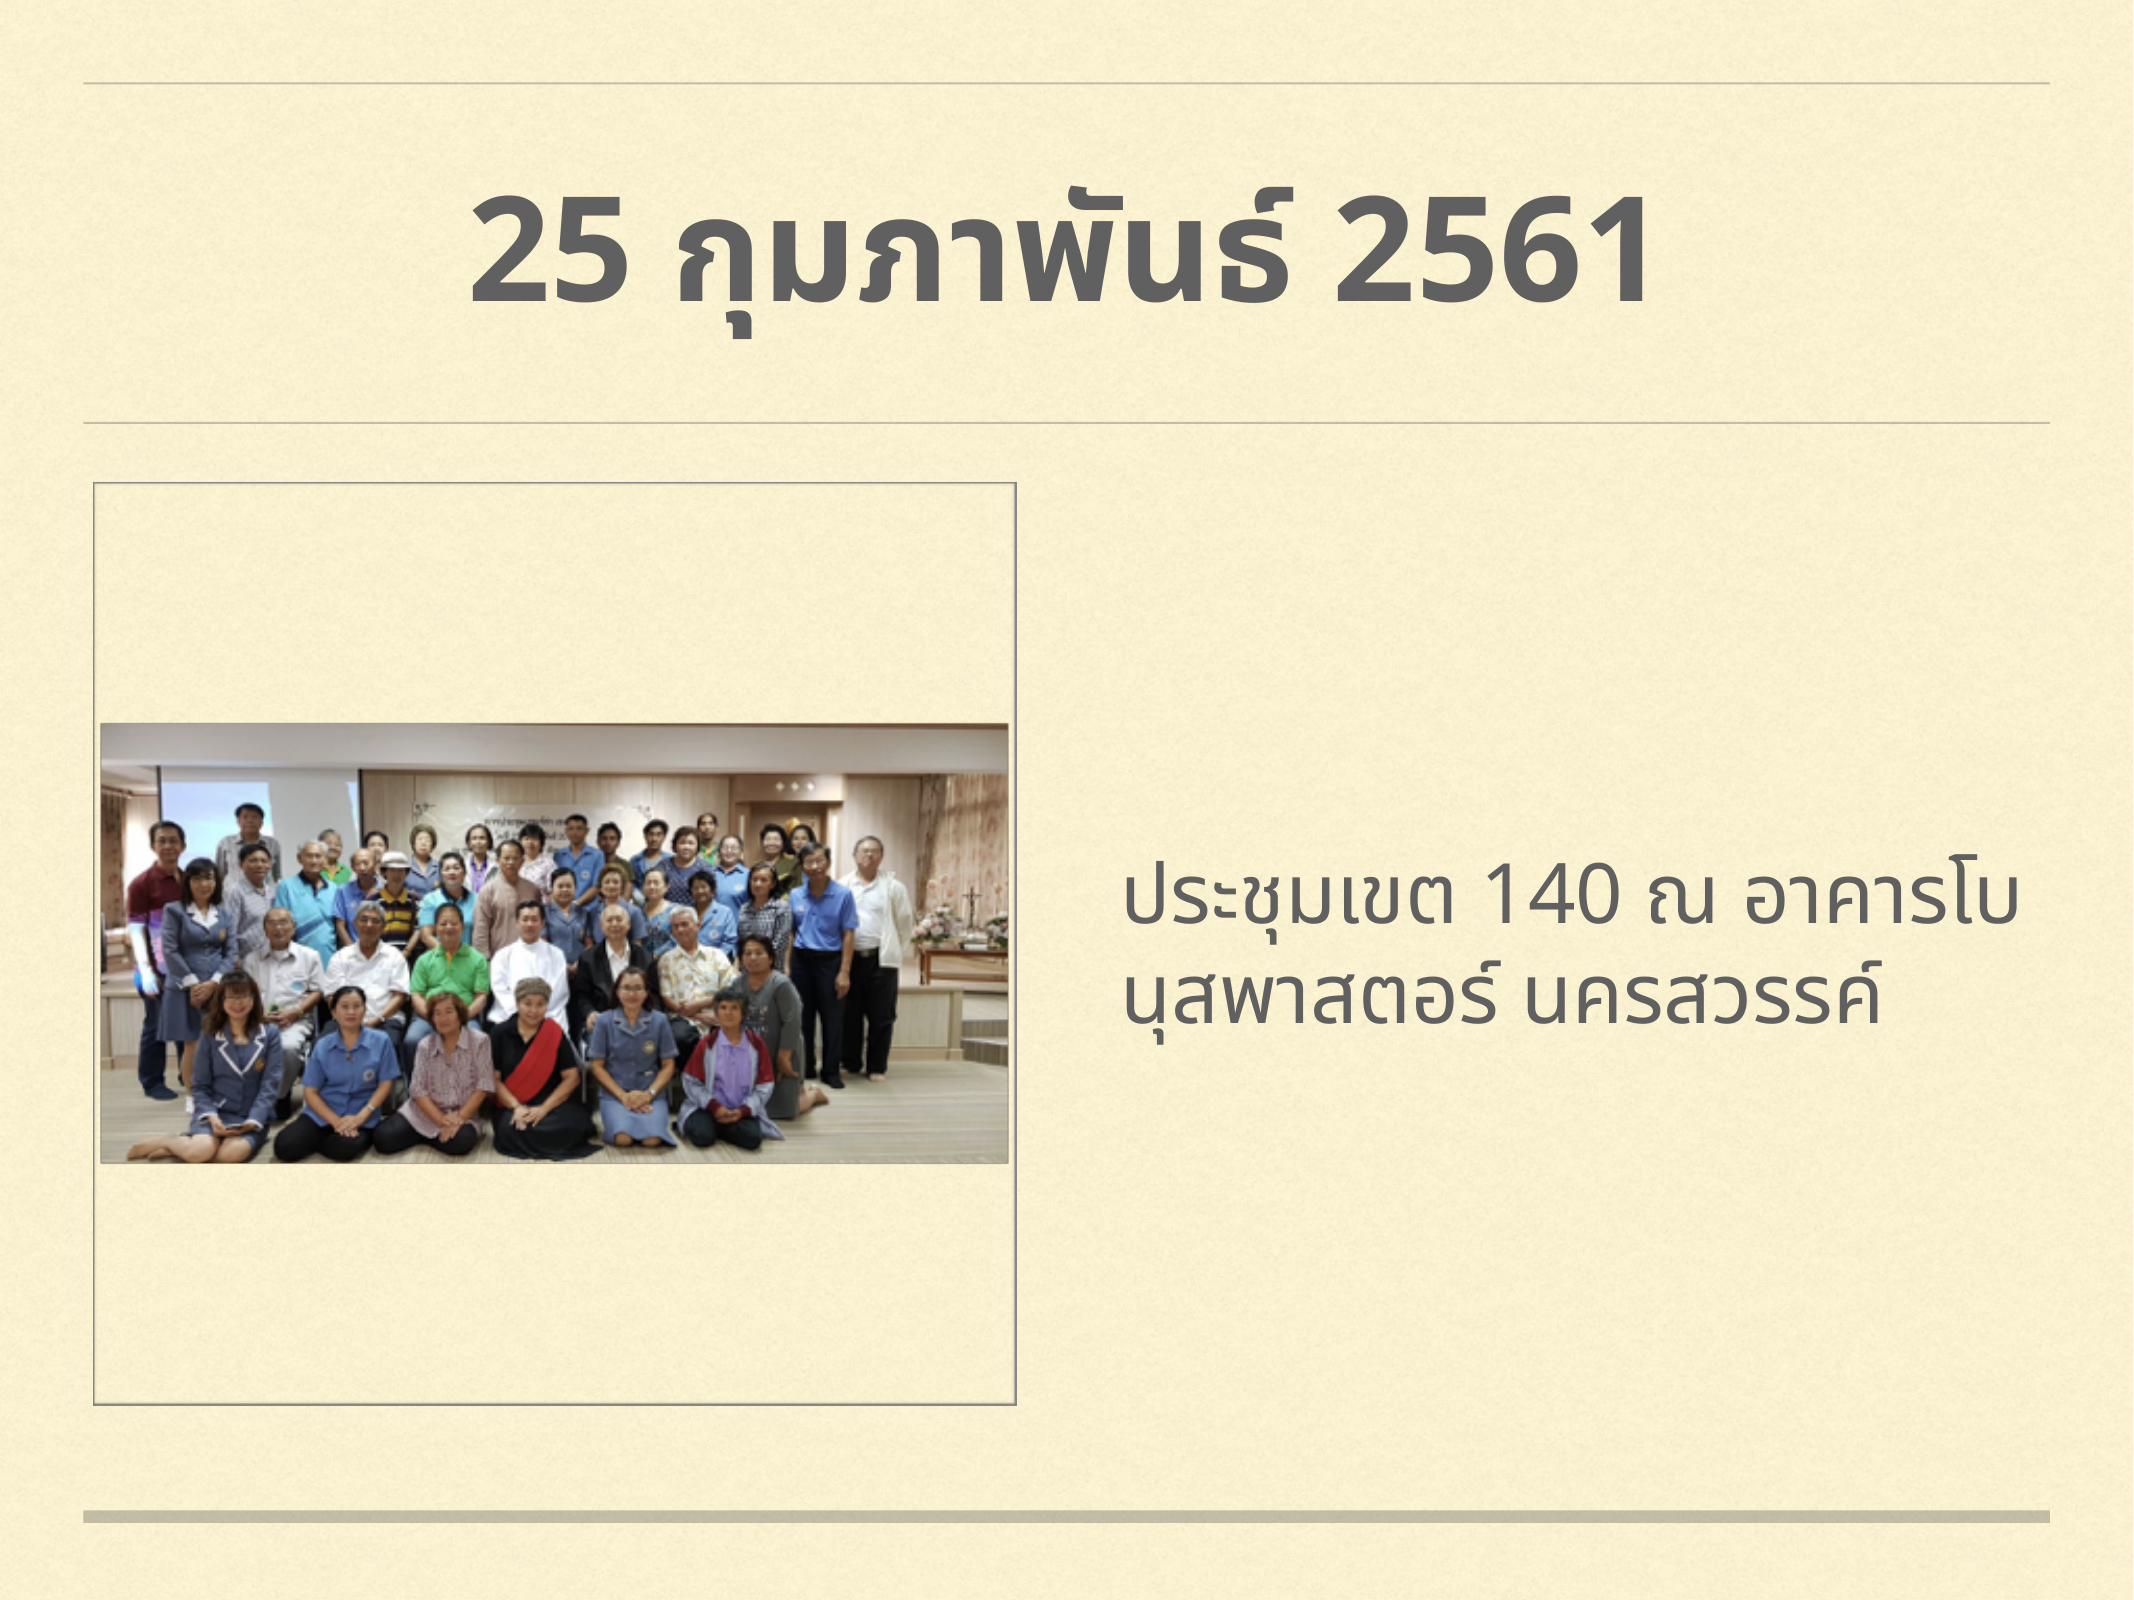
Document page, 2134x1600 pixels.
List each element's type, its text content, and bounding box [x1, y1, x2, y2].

title 25 กุมภาพันธ์ 2561 [82, 97, 2051, 411]
picture [0, 0, 2134, 1600]
list ประชุมเขต 140 ณ อาคารโบนุสพาสตอร์ นครสวรรค์ [1111, 486, 2053, 1395]
